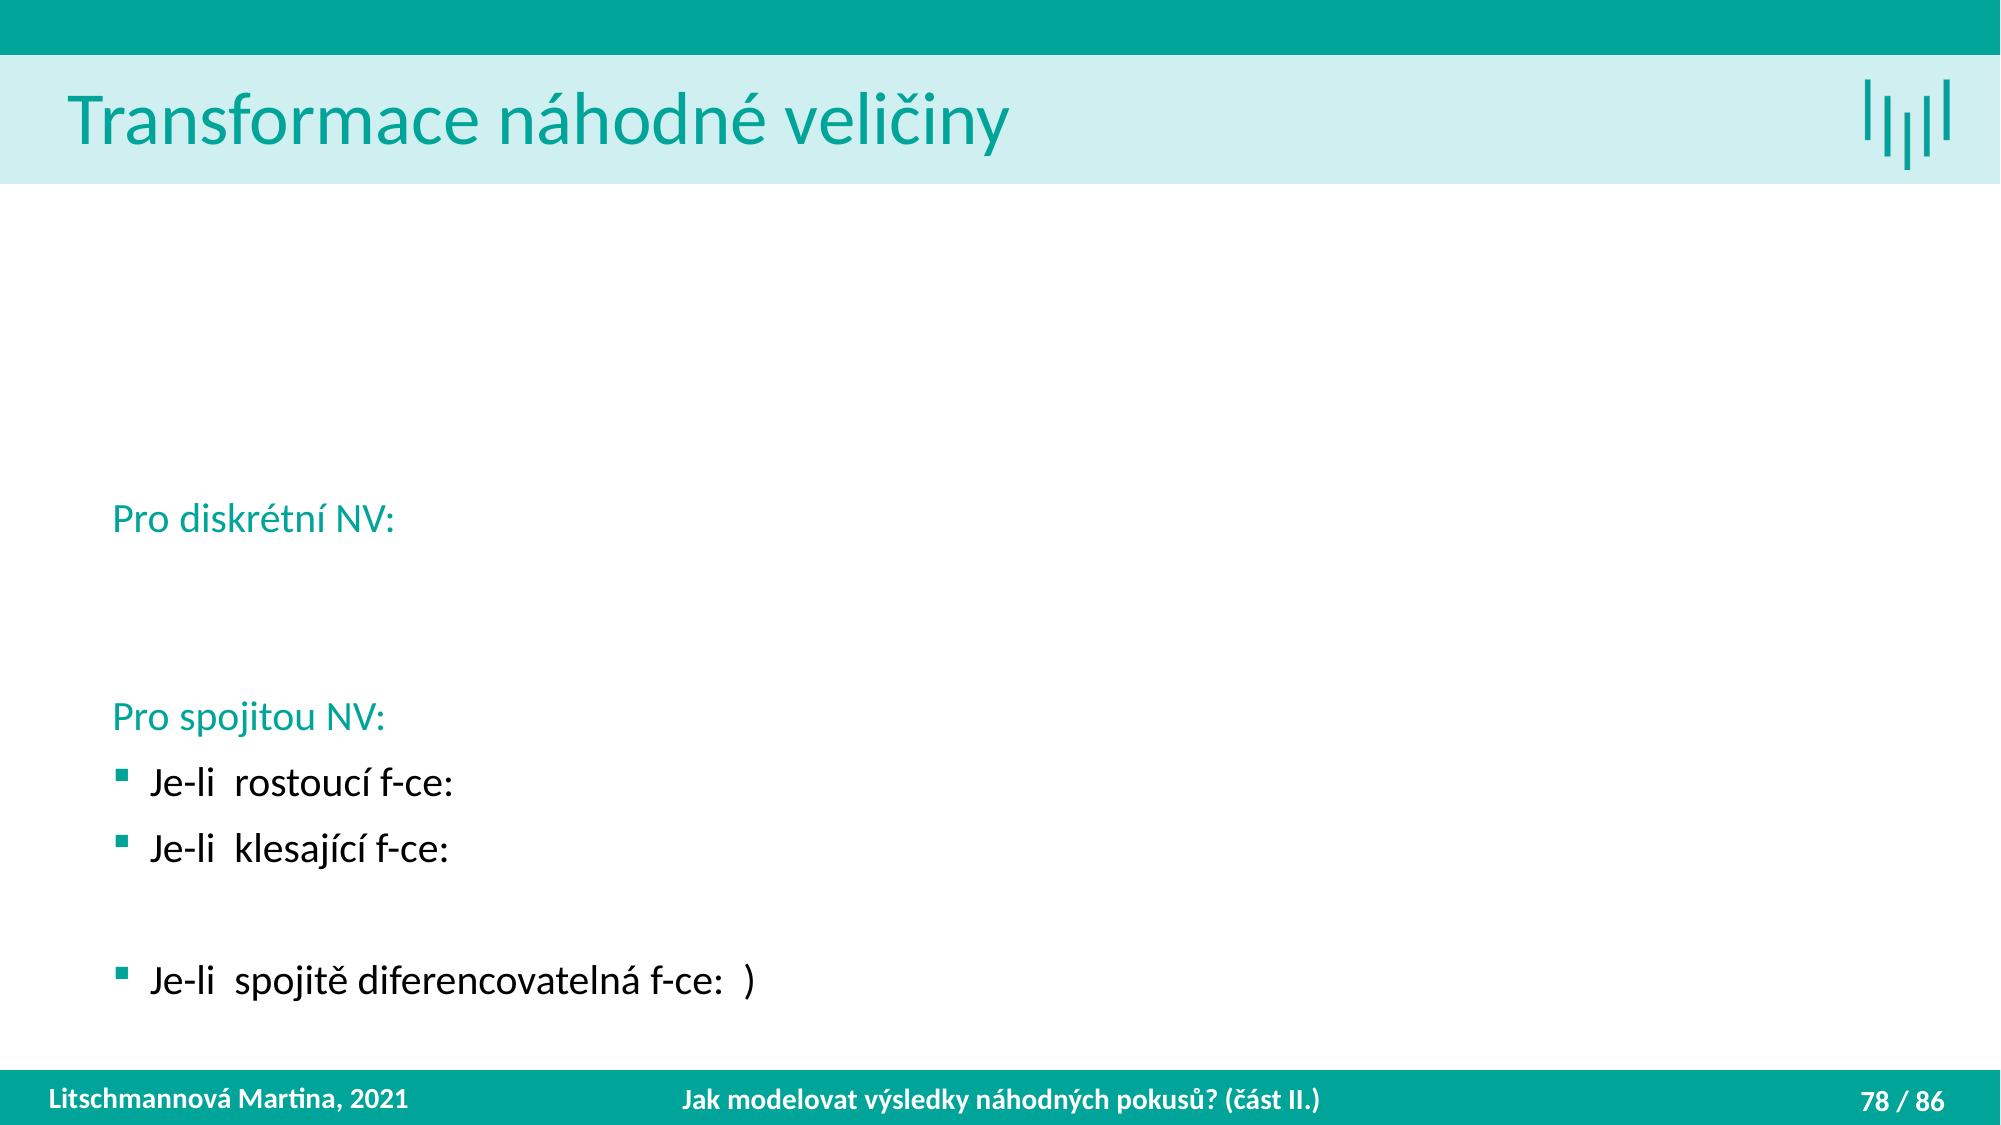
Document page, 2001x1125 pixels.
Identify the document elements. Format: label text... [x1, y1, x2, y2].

slide_number 78 / 86 [1509, 1072, 1960, 1125]
footer Jak modelovat výsledky náhodných pokusů? (část II.) [664, 1070, 1340, 1125]
slide_number Litschmannová Martina, 2021 [33, 1070, 484, 1124]
list Transformace náhodné veličiny [52, 59, 1835, 181]
picture [1852, 69, 1960, 178]
